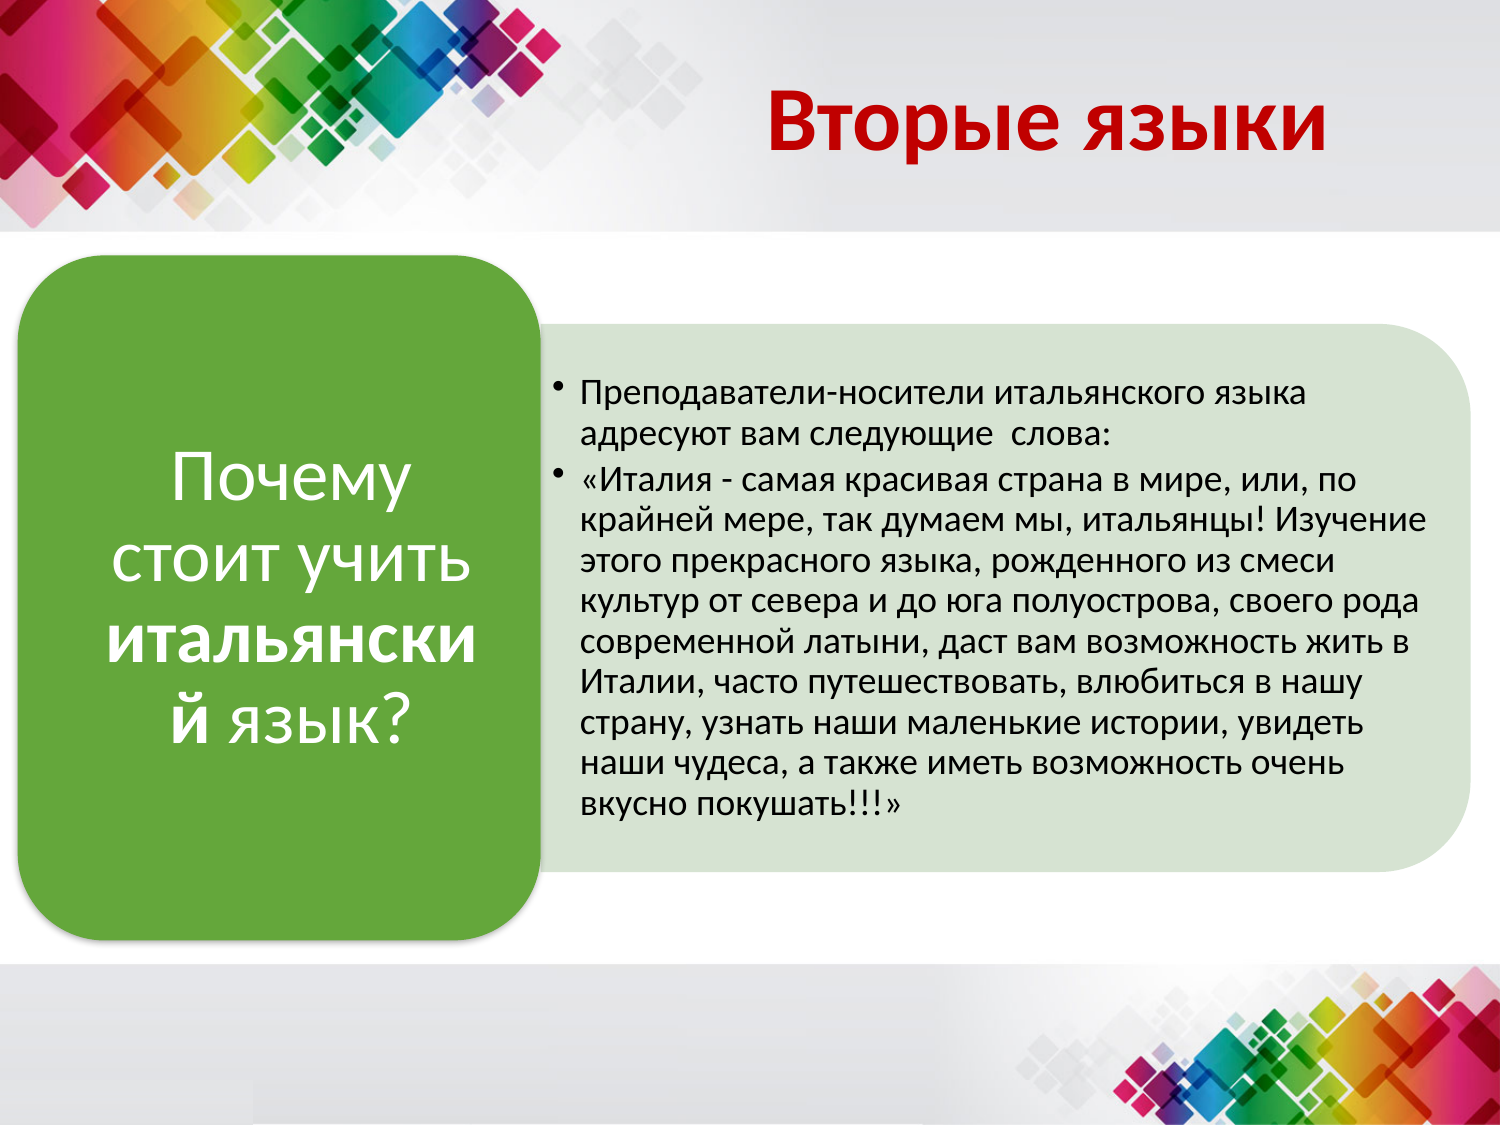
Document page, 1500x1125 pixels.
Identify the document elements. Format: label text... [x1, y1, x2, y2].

picture [0, 0, 1500, 1125]
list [17, 255, 1471, 941]
title Вторые языки [466, 19, 1500, 208]
